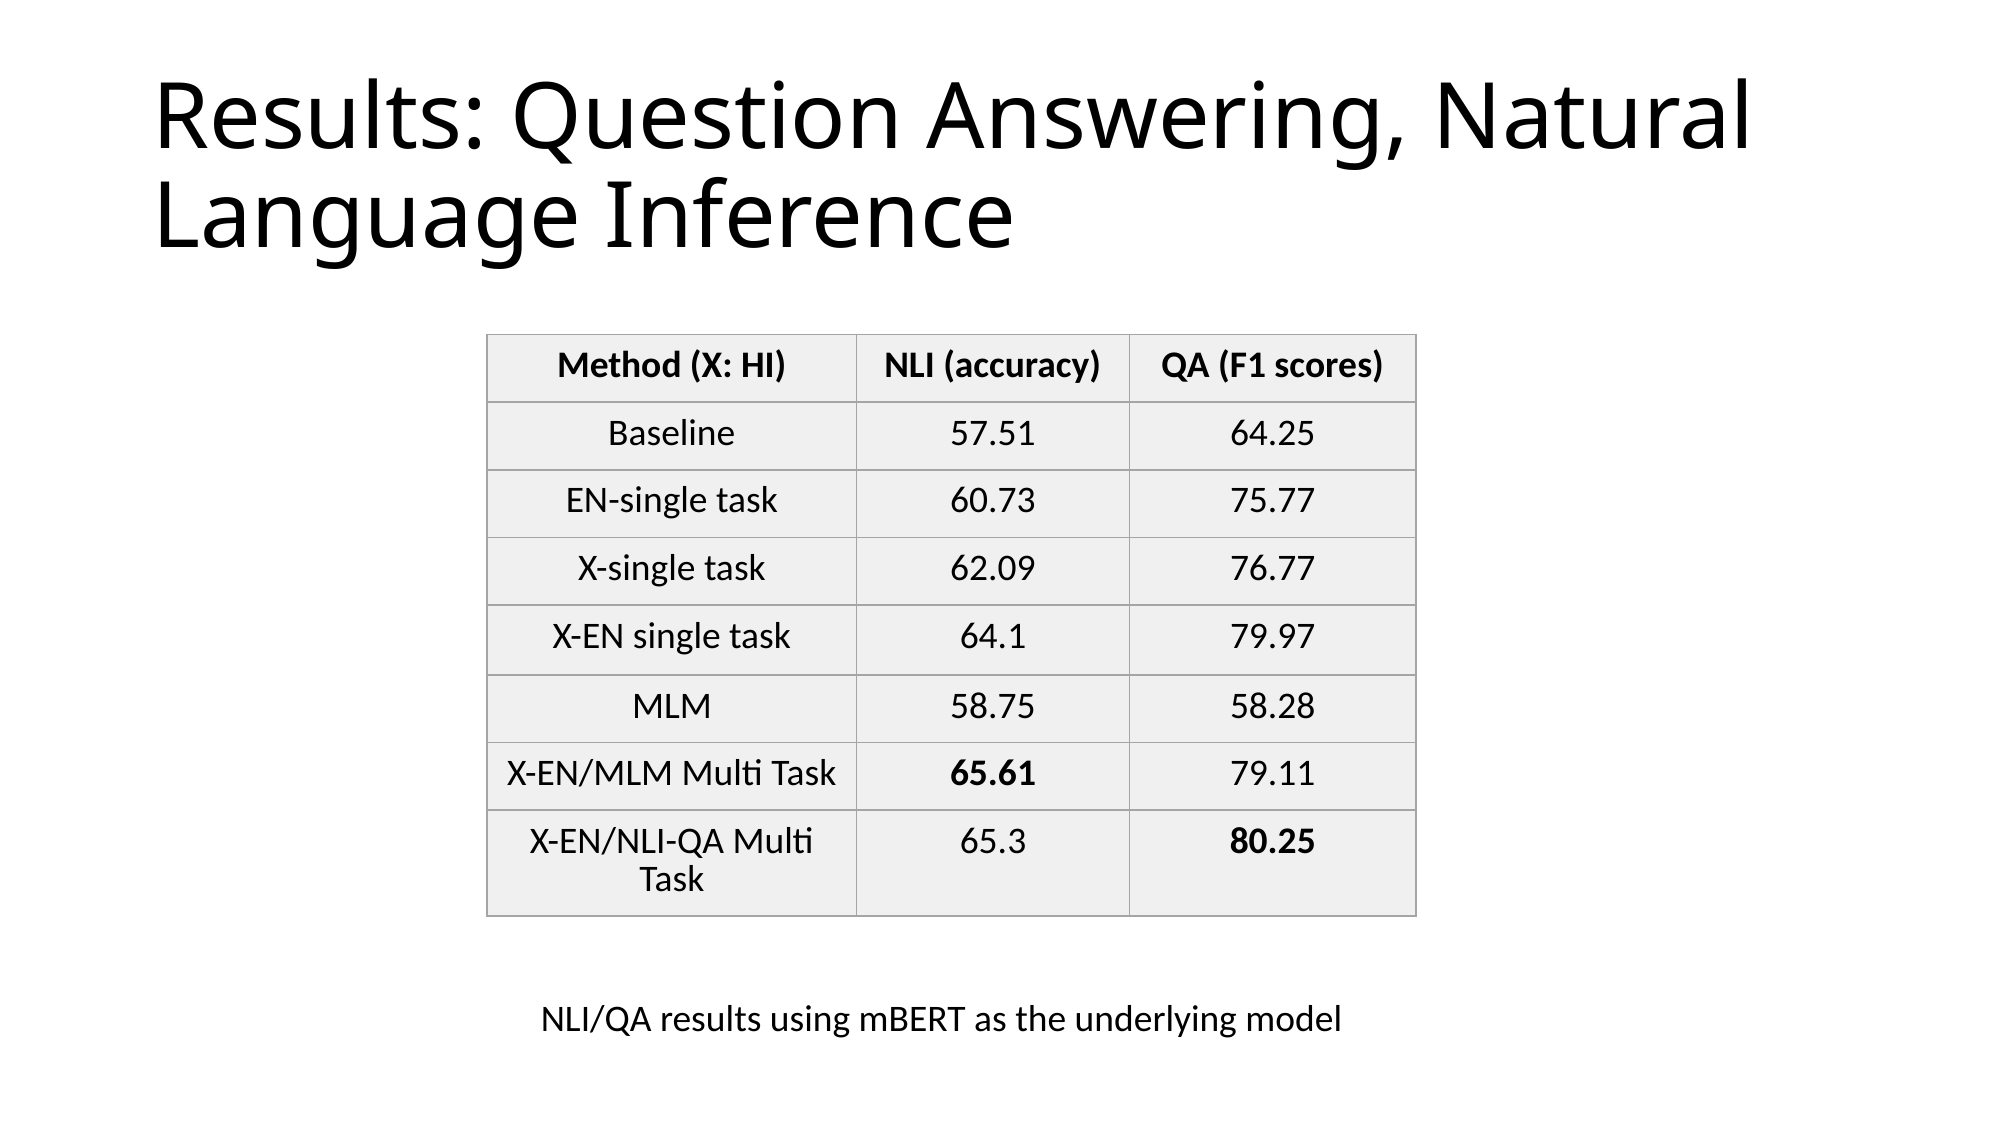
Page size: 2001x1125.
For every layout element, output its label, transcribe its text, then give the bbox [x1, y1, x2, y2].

table_cell 62.09 [857, 538, 1129, 604]
table_cell Baseline [488, 403, 856, 469]
table_header Method (X: HI) [488, 335, 856, 401]
table_cell 57.51 [857, 403, 1129, 469]
table_cell 64.25 [1130, 403, 1415, 469]
table_cell 79.97 [1130, 606, 1415, 674]
table_cell 79.11 [1130, 743, 1415, 809]
table_cell 65.61 [857, 743, 1129, 809]
table_cell 60.73 [857, 471, 1129, 537]
table_header QA (F1 scores) [1130, 335, 1415, 401]
title Results: Question Answering, Natural Language Inference [137, 59, 1863, 278]
table_cell MLM [488, 676, 856, 742]
table_cell EN-single task [488, 471, 856, 537]
table_cell X-EN/MLM Multi Task [488, 743, 856, 809]
table_header NLI (accuracy) [857, 335, 1129, 401]
table_cell 76.77 [1130, 538, 1415, 604]
table_cell 58.75 [857, 676, 1129, 742]
table_cell 80.25 [1130, 811, 1415, 915]
table_cell 65.3 [857, 811, 1129, 915]
table_cell X-EN single task [488, 606, 856, 674]
table_cell 58.28 [1130, 676, 1415, 742]
text_box NLI/QA results using mBERT as the underlying model [525, 979, 1440, 1055]
table_cell X-EN/NLI-QA Multi Task [488, 811, 856, 915]
table_cell X-single task [488, 538, 856, 604]
table_cell 64.1 [857, 606, 1129, 674]
table_cell 75.77 [1130, 471, 1415, 537]
